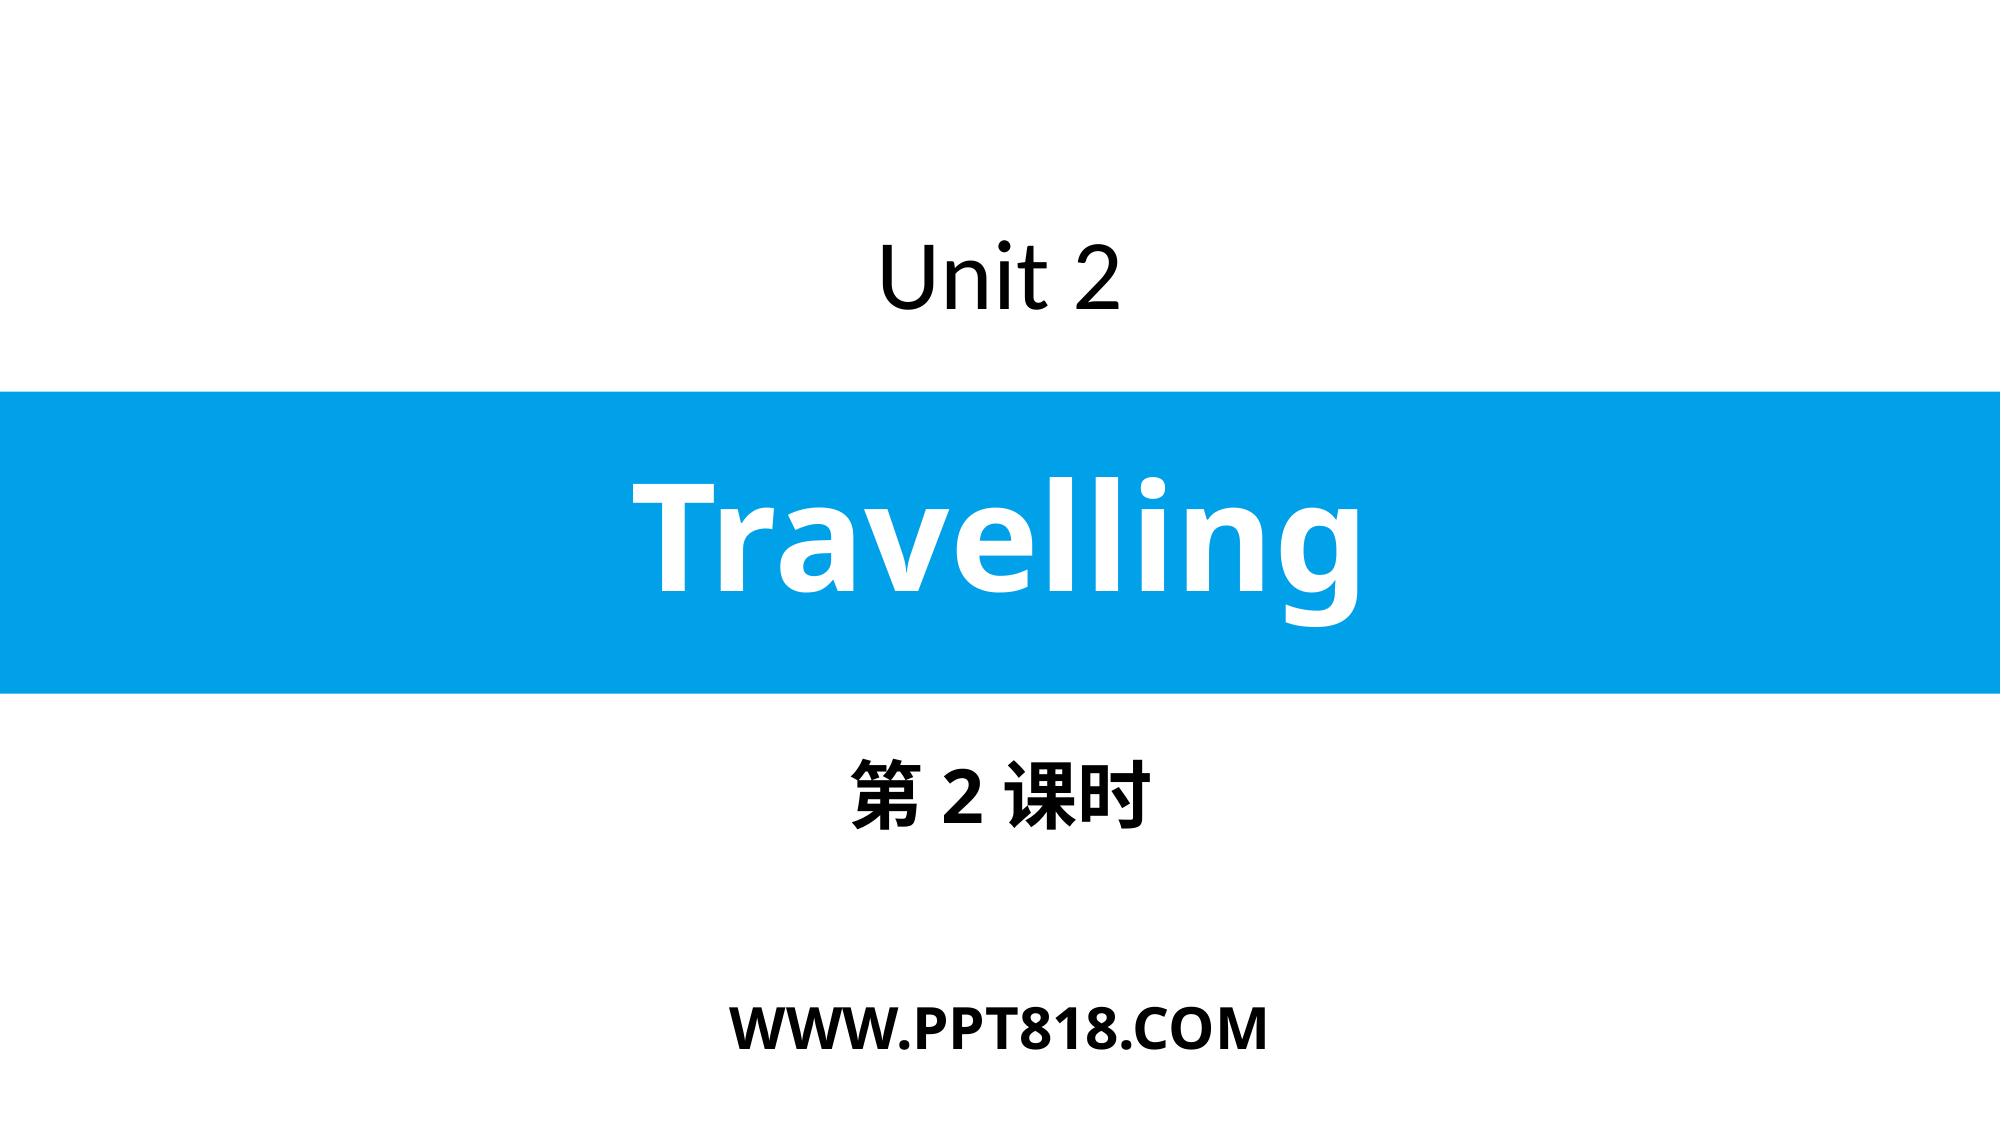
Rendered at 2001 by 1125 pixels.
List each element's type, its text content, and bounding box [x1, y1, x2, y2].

text_box WWW.PPT818.COM [0, 976, 2000, 1069]
text_box 第2课时 [0, 741, 2000, 847]
text_box Unit 2 [0, 202, 2000, 338]
title Travelling [0, 391, 2000, 694]
